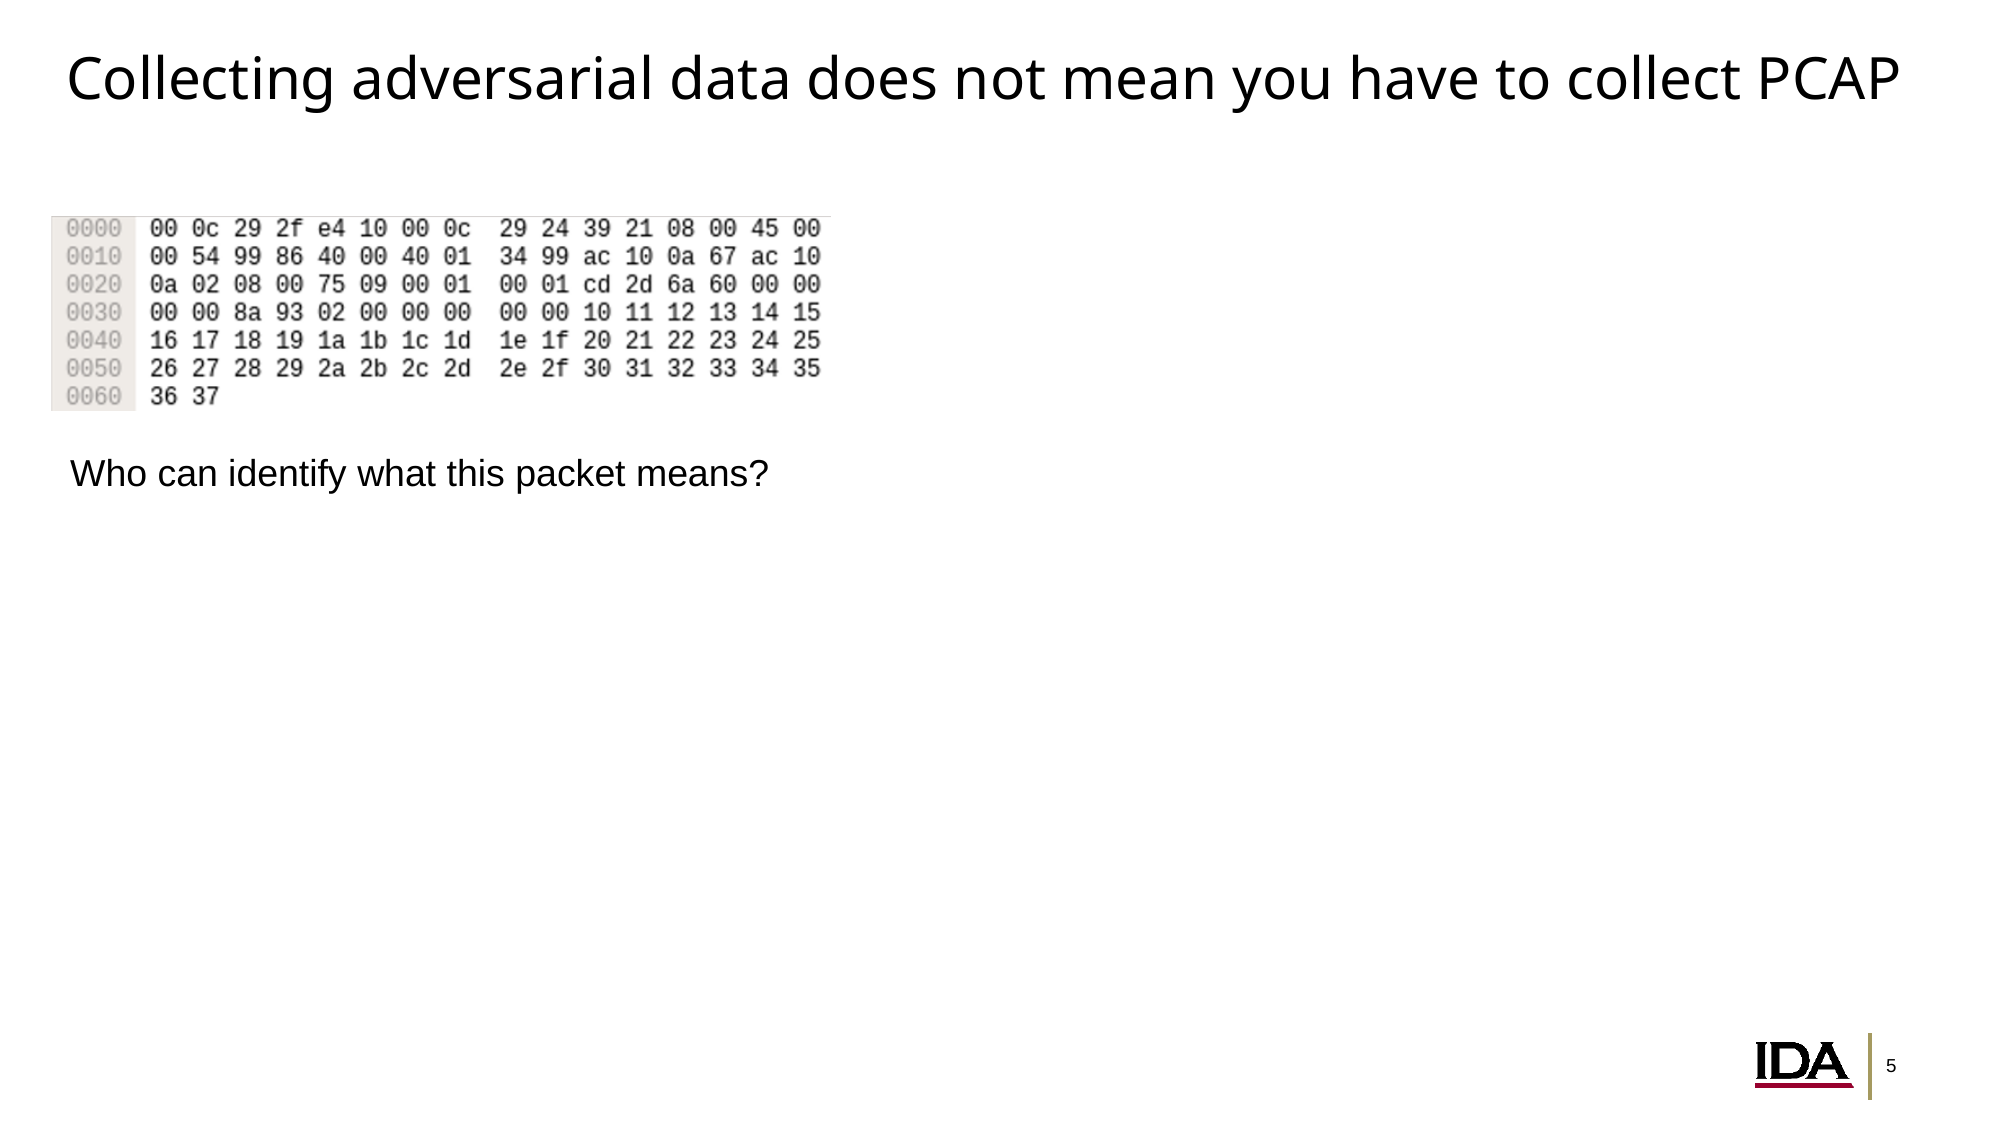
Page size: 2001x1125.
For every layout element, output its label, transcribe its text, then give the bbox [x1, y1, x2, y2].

title Collecting adversarial data does not mean you have to collect PCAP [51, 33, 1949, 185]
picture [51, 216, 831, 411]
picture [1755, 1042, 1854, 1088]
text_box Who can identify what this packet means? [55, 441, 785, 502]
